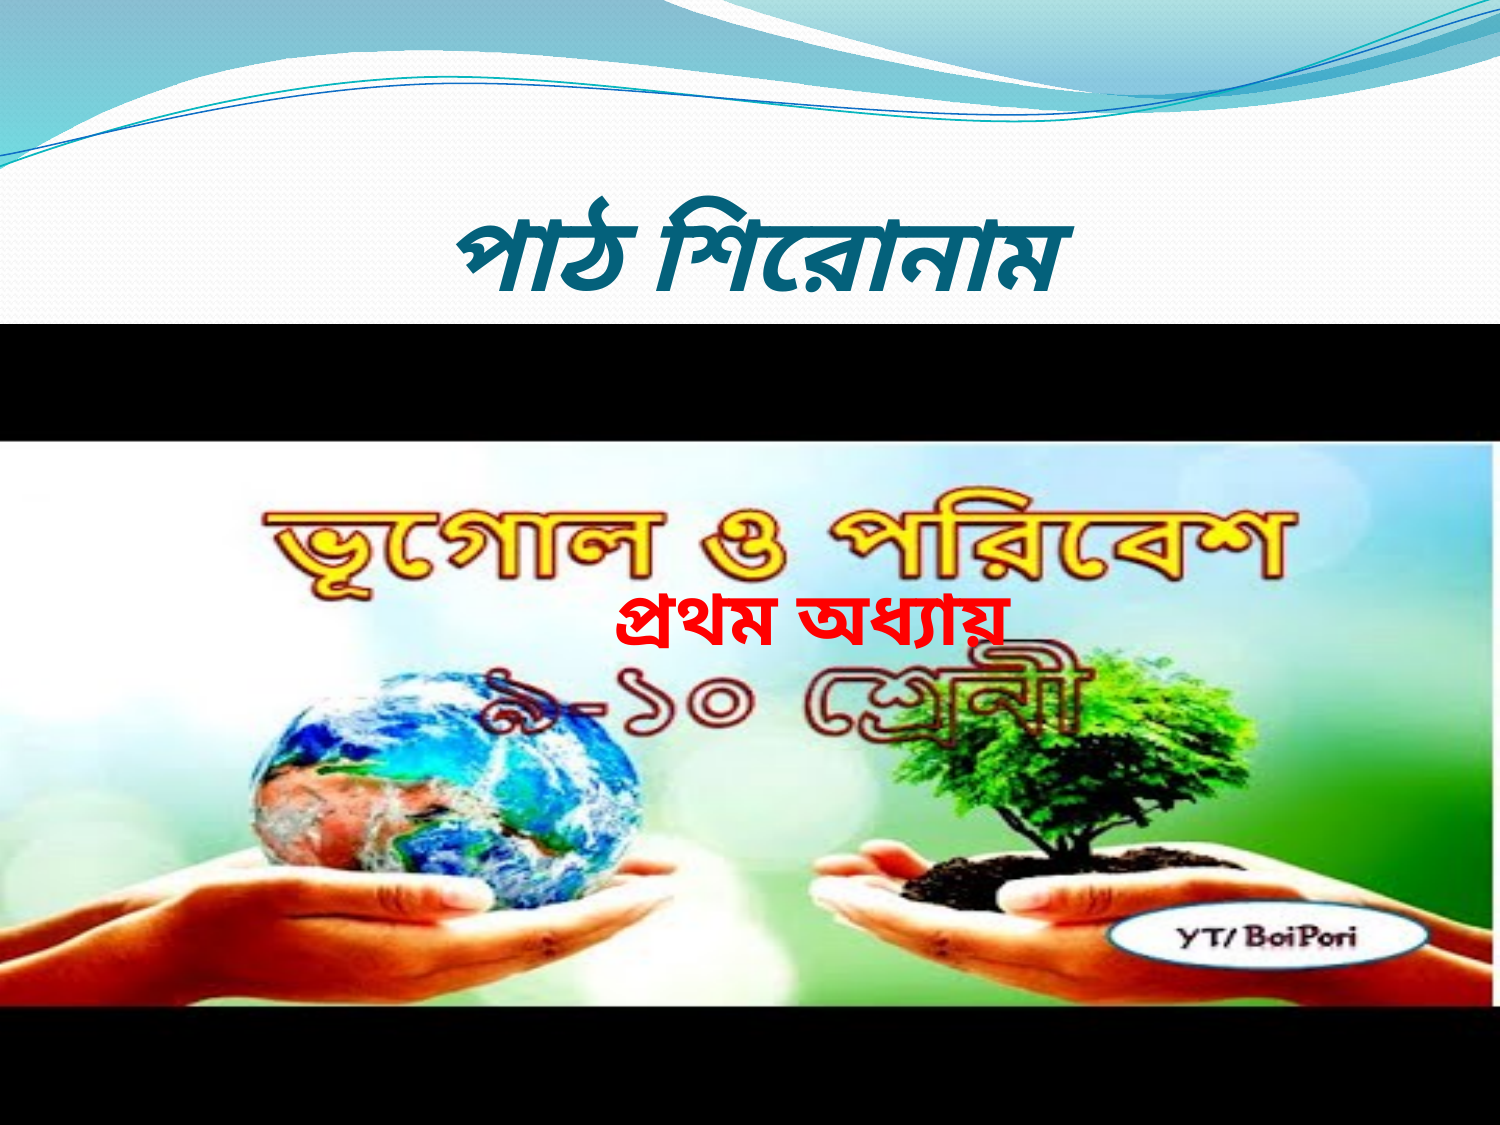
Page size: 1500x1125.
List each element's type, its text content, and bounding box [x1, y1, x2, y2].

title পাঠ শিরোনাম [75, 125, 1425, 313]
picture [0, 324, 1500, 1125]
